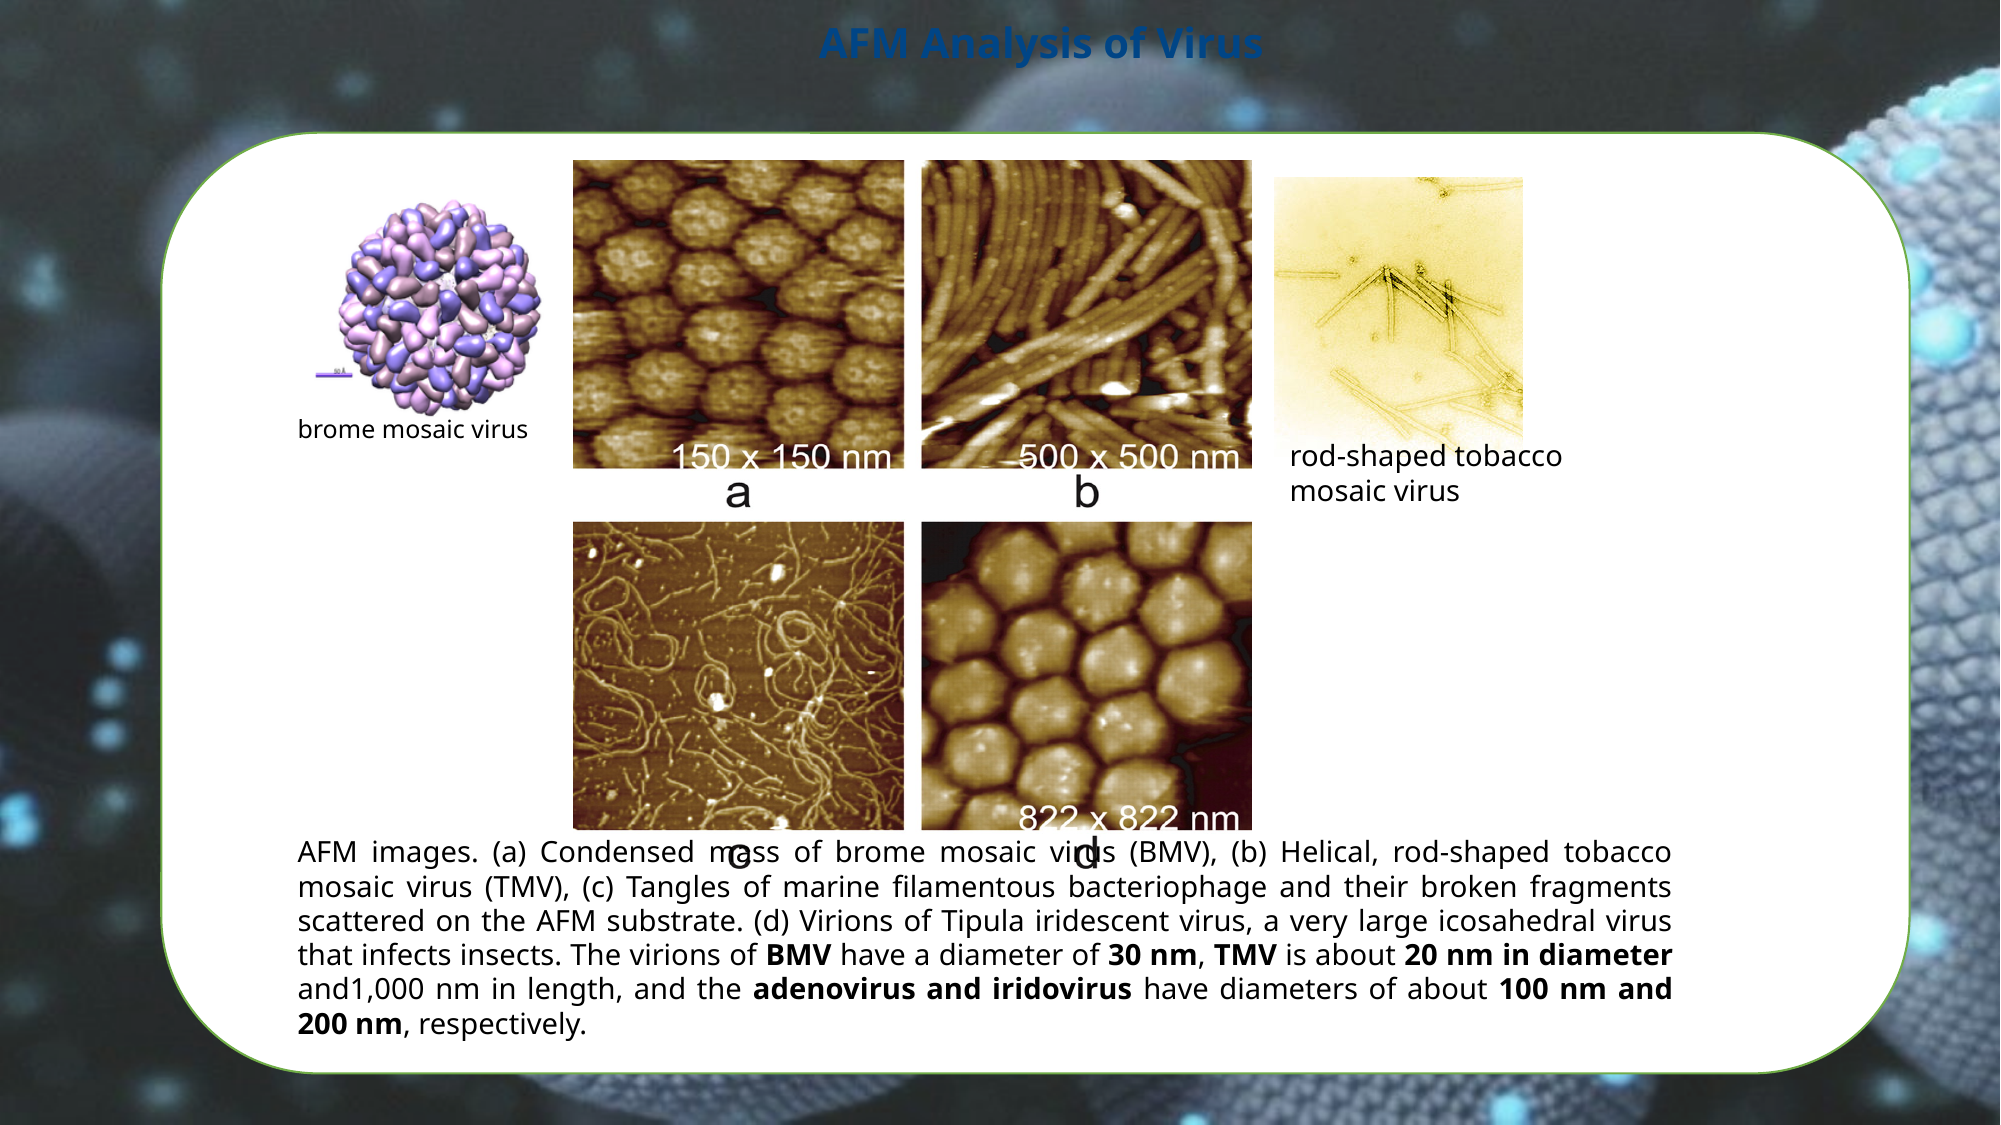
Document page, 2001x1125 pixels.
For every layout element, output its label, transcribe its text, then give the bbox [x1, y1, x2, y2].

text_box AFM images. (a) Condensed mass of brome mosaic virus (BMV), (b) Helical, rod-shaped tobacco mosaic virus (TMV), (c) Tangles of marine filamentous bacteriophage and their broken fragments scattered on the AFM substrate. (d) Virions of Tipula iridescent virus, a very large icosahedral virus that infects insects. The virions of BMV have a diameter of 30 nm, TMV is about 20 nm in diameter and1,000 nm in length, and the adenovirus and iridovirus have diameters of about 100 nm and 200 nm, respectively. [282, 827, 1689, 1061]
text_box brome mosaic virus [282, 406, 555, 457]
picture [1274, 177, 1523, 457]
text_box [160, 131, 1911, 1075]
text_box AFM Analysis of Virus [379, 11, 1703, 76]
text_box rod-shaped tobacco mosaic virus [1274, 431, 1600, 516]
picture [573, 160, 1252, 869]
picture [306, 196, 555, 421]
